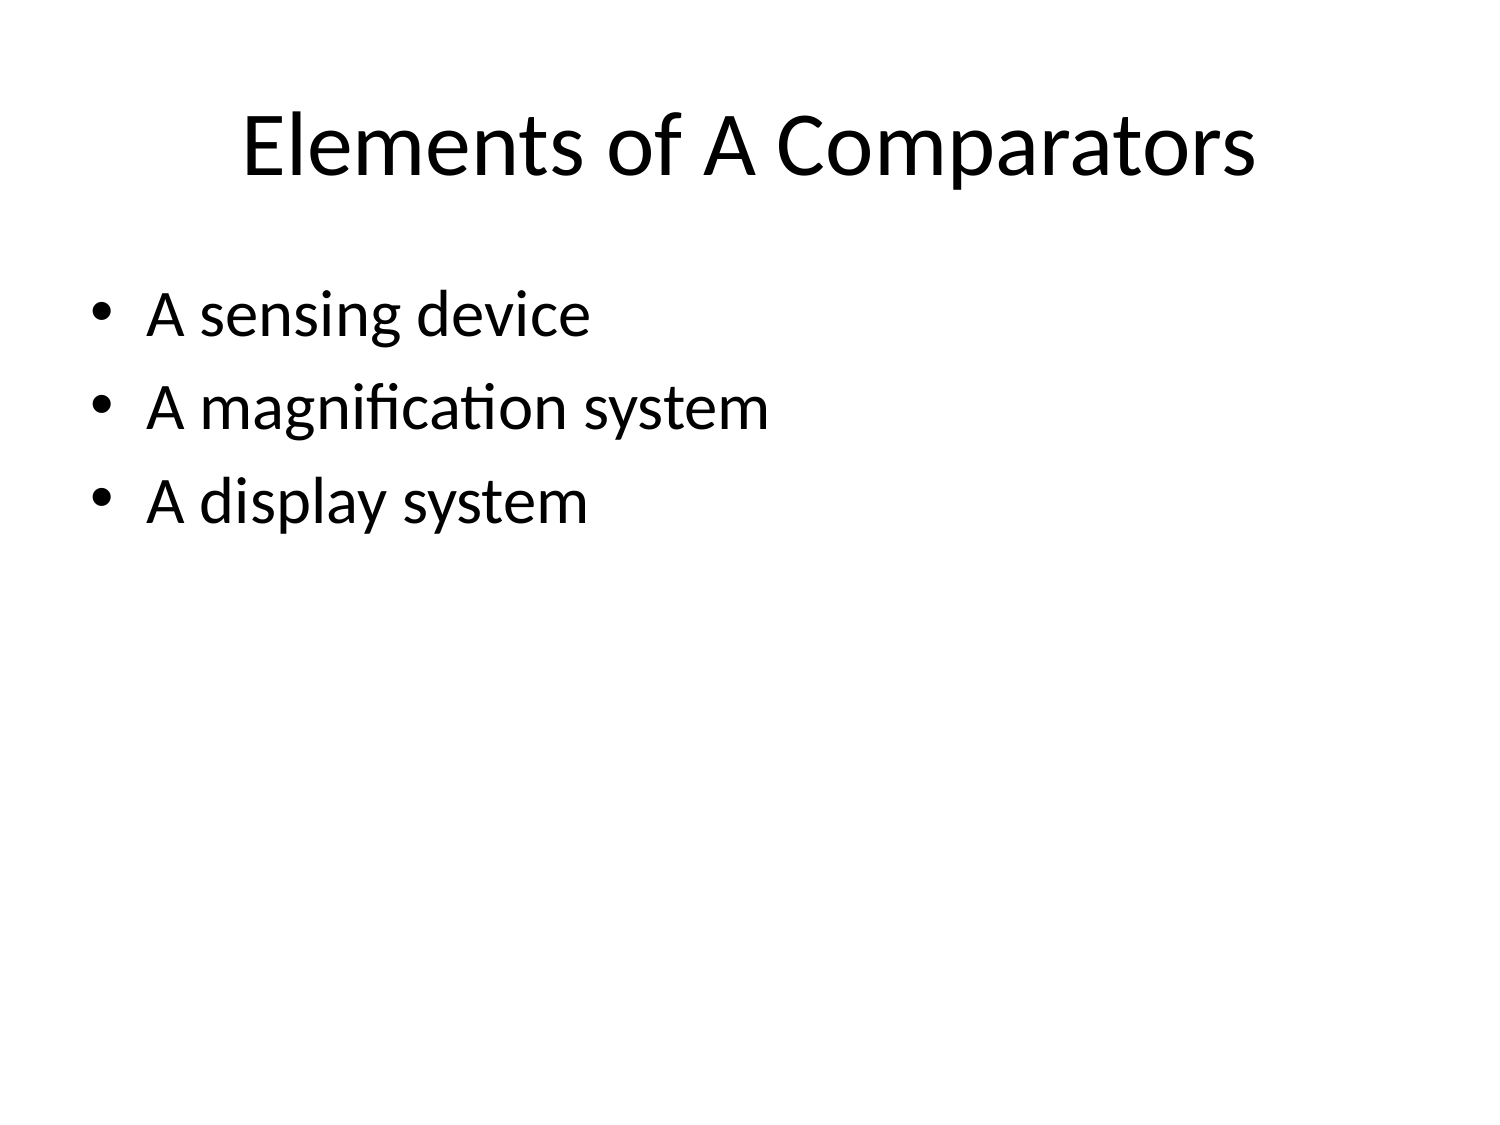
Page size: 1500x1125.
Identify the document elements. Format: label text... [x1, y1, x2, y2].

list A sensing device A magnification system A display system [75, 262, 1425, 1005]
title Elements of A Comparators [75, 45, 1425, 233]
